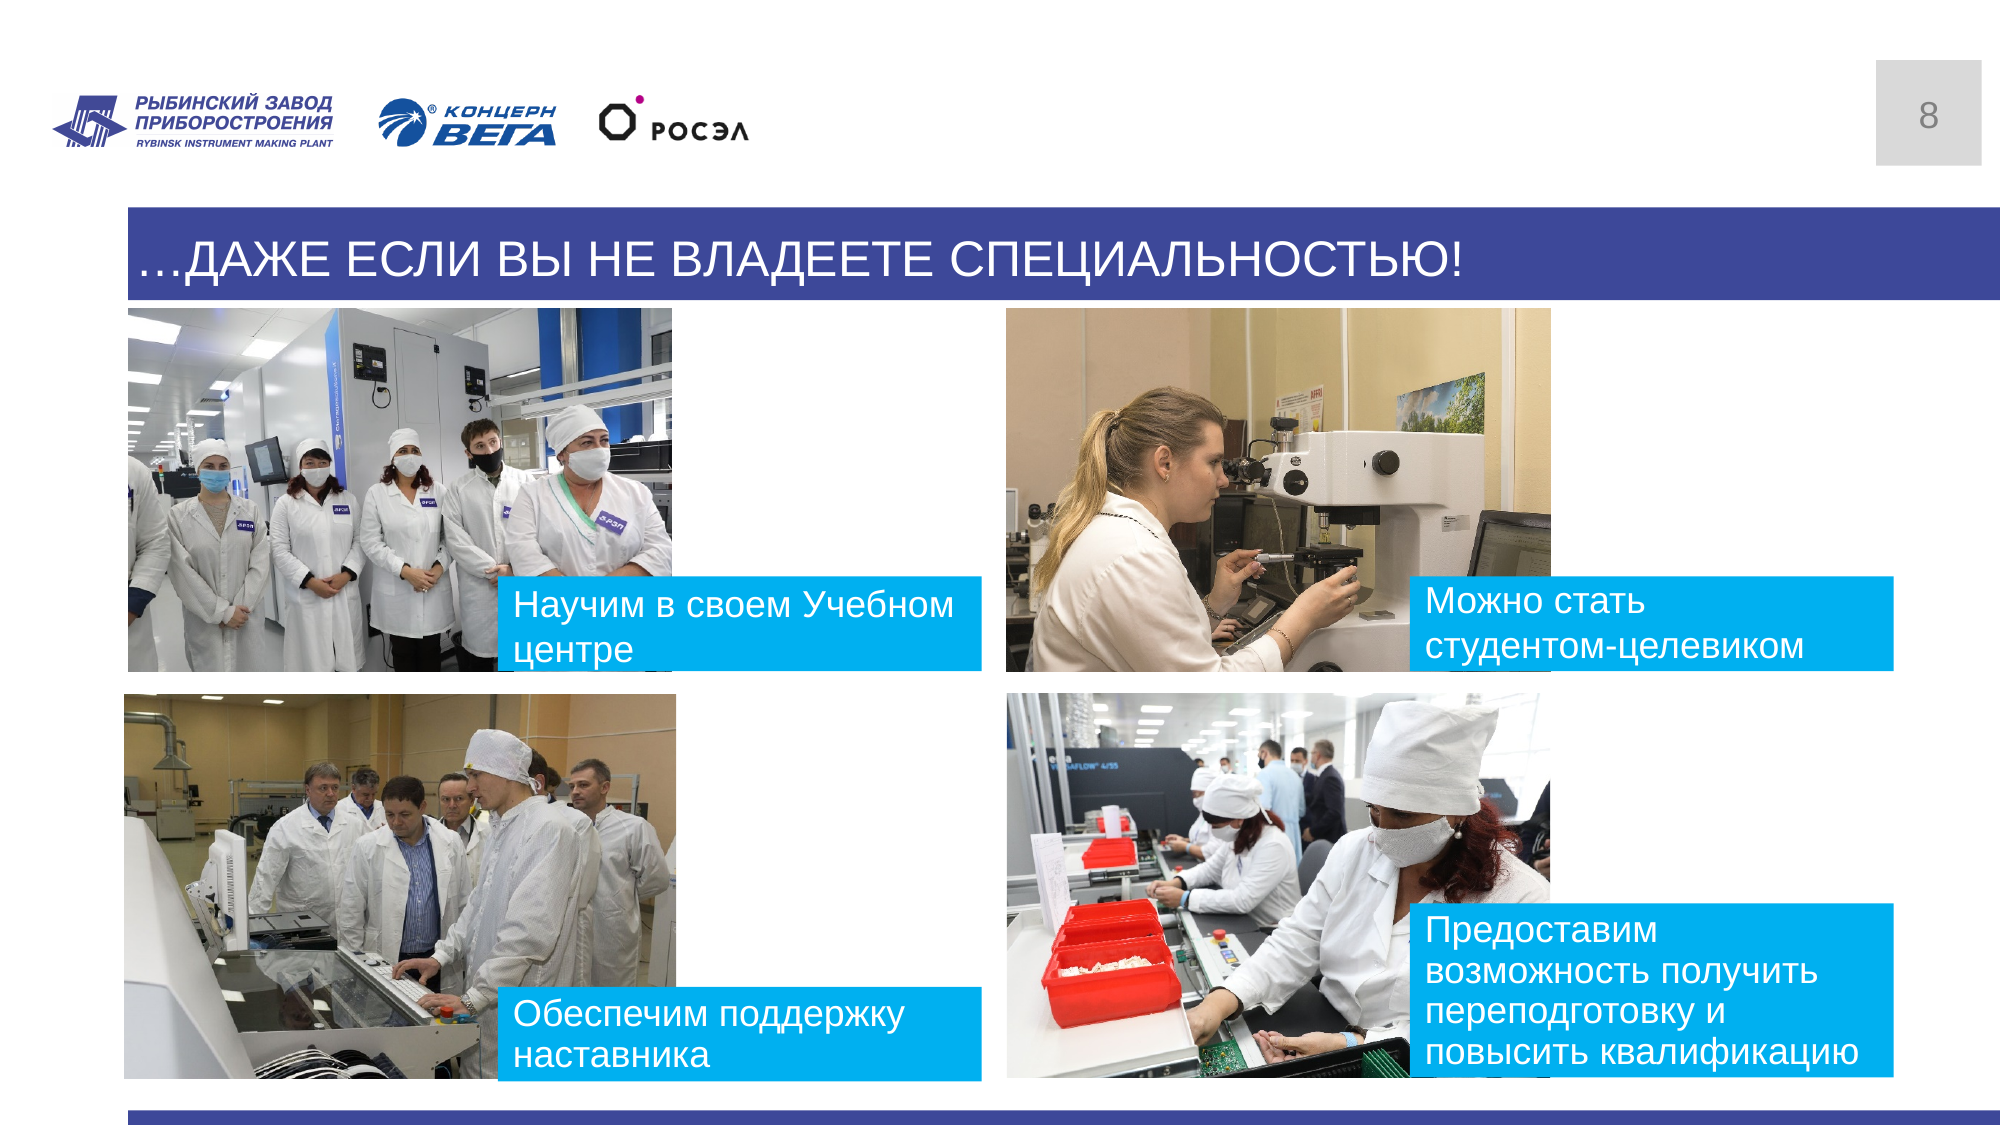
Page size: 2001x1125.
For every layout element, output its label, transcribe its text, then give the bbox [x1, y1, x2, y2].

picture [1489, 1003, 1505, 1023]
picture [1474, 1004, 1484, 1023]
picture [536, 1047, 552, 1067]
picture [1458, 593, 1475, 613]
picture [128, 308, 672, 672]
picture [562, 598, 577, 624]
title …Даже если вы не владеете специальностью! [0, 193, 1782, 328]
picture [591, 86, 753, 162]
picture [1505, 594, 1519, 612]
picture [1525, 594, 1541, 613]
picture [516, 643, 533, 669]
text_box [1894, 1109, 2000, 1125]
picture [645, 1007, 659, 1025]
picture [1427, 639, 1441, 658]
picture [1493, 923, 1513, 949]
picture [586, 1007, 600, 1026]
picture [1479, 594, 1500, 612]
picture [516, 592, 536, 616]
picture [1447, 1003, 1463, 1023]
picture [1530, 964, 1551, 982]
picture [558, 643, 572, 661]
picture [124, 693, 677, 1079]
text_box [1875, 59, 1983, 167]
picture [1446, 963, 1463, 983]
picture [1537, 924, 1551, 942]
picture [1428, 964, 1442, 982]
picture [557, 1047, 571, 1067]
picture [545, 1008, 561, 1026]
picture [542, 597, 559, 617]
picture [1516, 922, 1533, 942]
picture [1485, 964, 1497, 982]
picture [516, 1048, 530, 1066]
text_box Можно стать студентом-целевиком [1409, 568, 1862, 742]
picture [368, 93, 569, 151]
picture [1447, 1044, 1463, 1064]
picture [601, 643, 611, 662]
picture [616, 642, 632, 662]
picture [1497, 964, 1504, 982]
picture [623, 598, 636, 616]
text_box Обеспечим поддержку наставника [497, 986, 982, 1124]
picture [515, 1000, 539, 1026]
picture [1503, 638, 1519, 658]
picture [1515, 1044, 1529, 1064]
picture [1468, 963, 1479, 971]
picture [536, 642, 552, 662]
text_box Предоставим возможность получить переподготовку и повысить квалификацию [1409, 902, 1894, 1125]
picture [1524, 639, 1539, 657]
picture [565, 1006, 582, 1026]
picture [665, 1007, 672, 1025]
picture [574, 1048, 589, 1066]
picture [1534, 1045, 1539, 1063]
picture [634, 1048, 648, 1066]
picture [1469, 1004, 1473, 1030]
picture [1475, 923, 1491, 942]
picture [625, 1006, 641, 1026]
picture [1489, 1045, 1502, 1063]
picture [1467, 974, 1480, 983]
picture [659, 598, 672, 616]
picture [602, 598, 607, 616]
picture [662, 1048, 669, 1066]
picture [1543, 639, 1551, 657]
picture [1479, 639, 1499, 665]
picture [1455, 923, 1459, 949]
picture [606, 1007, 620, 1025]
picture [1006, 693, 1551, 1078]
picture [52, 93, 334, 147]
picture [1445, 639, 1459, 657]
picture [592, 1047, 609, 1067]
text_box [127, 1109, 1409, 1125]
picture [582, 598, 590, 609]
picture [1428, 588, 1452, 612]
picture [1510, 1004, 1524, 1022]
picture [1428, 917, 1448, 941]
picture [637, 598, 642, 616]
picture [1510, 964, 1526, 983]
text_box 8 [1876, 84, 1982, 144]
picture [547, 999, 560, 1005]
picture [1428, 1045, 1442, 1063]
picture [1462, 639, 1478, 665]
picture [654, 1048, 659, 1066]
picture [614, 1048, 628, 1066]
picture [1530, 1004, 1546, 1023]
picture [1469, 1045, 1483, 1063]
text_box [1782, 206, 2000, 301]
picture [577, 643, 591, 661]
picture [1460, 923, 1470, 942]
picture [1428, 1004, 1442, 1022]
text_box [1862, 575, 1895, 672]
picture [1006, 308, 1551, 672]
list Научим в своем Учебном центре [497, 572, 1007, 676]
picture [1542, 1045, 1549, 1063]
picture [595, 643, 599, 669]
picture [611, 598, 616, 616]
